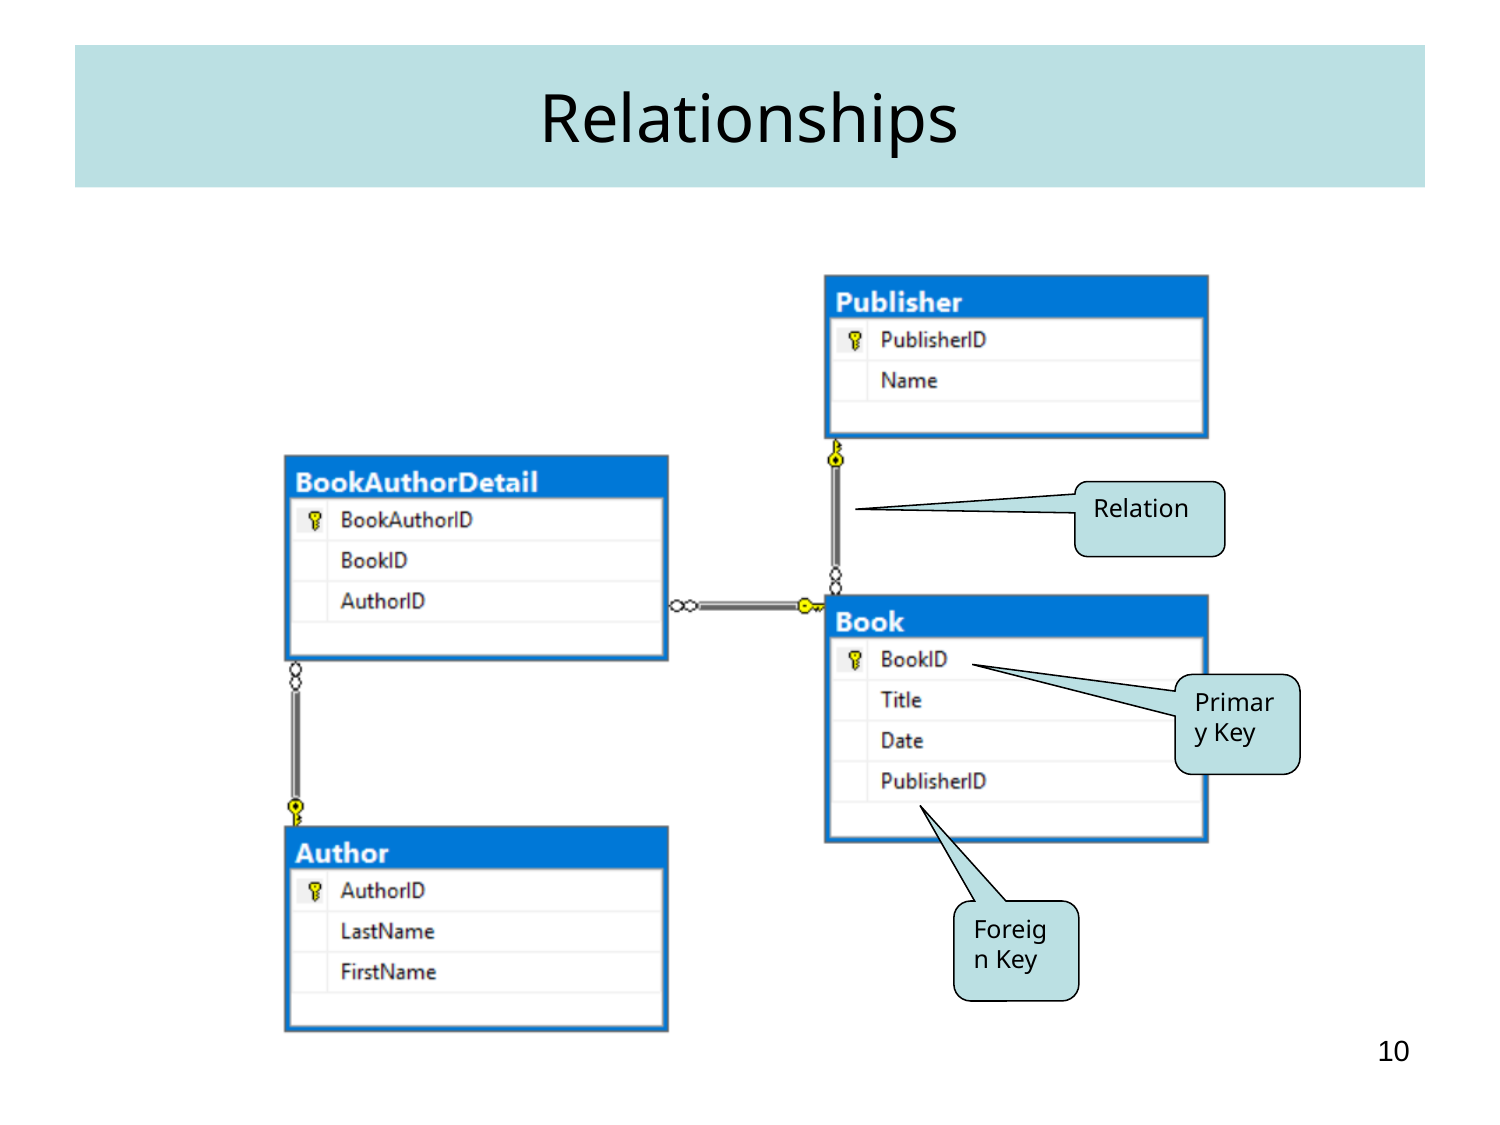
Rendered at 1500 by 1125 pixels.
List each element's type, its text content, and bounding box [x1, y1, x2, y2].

slide_number 10 [1273, 1024, 1426, 1103]
title Relationships [75, 45, 1425, 188]
text_box Primary Key [1273, 674, 1301, 775]
picture [187, 219, 1269, 1125]
